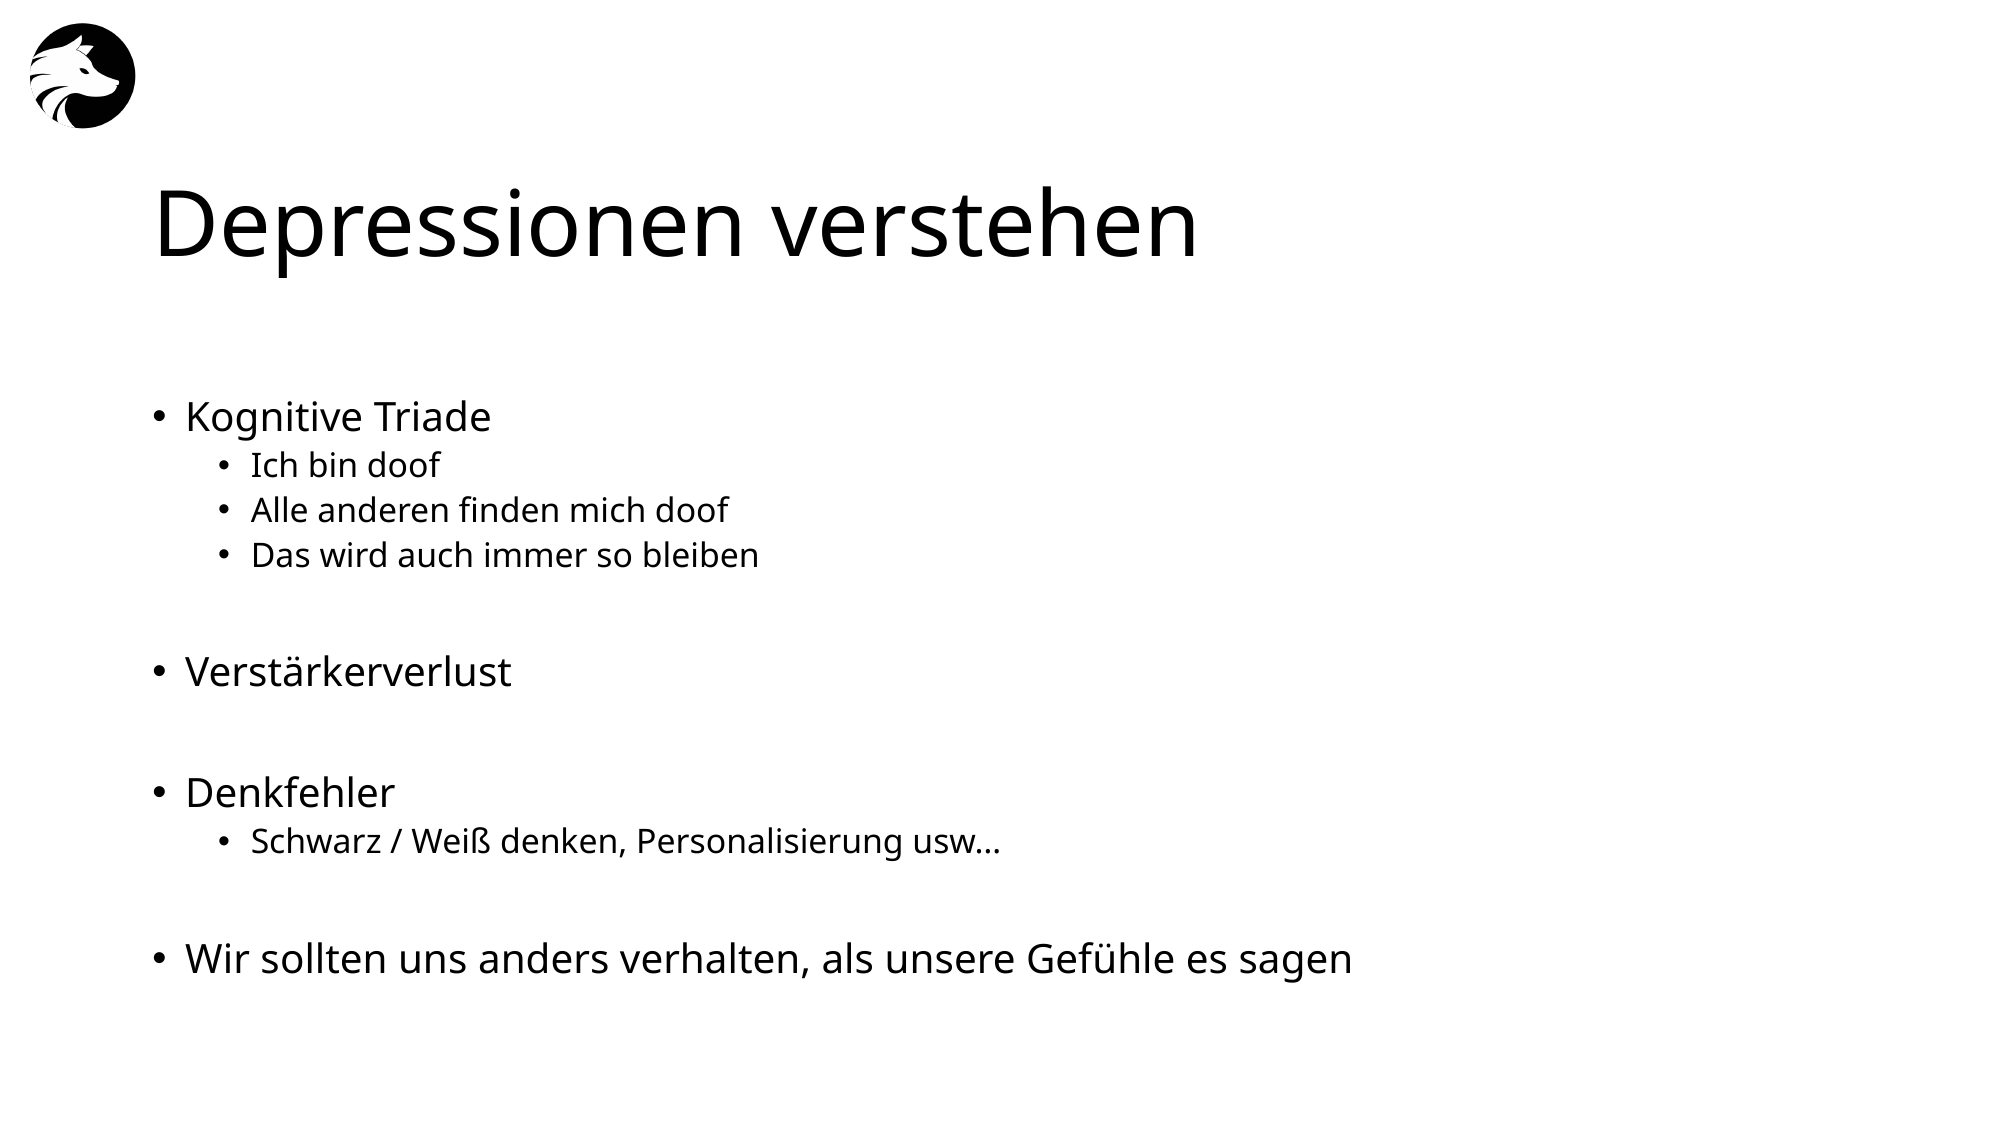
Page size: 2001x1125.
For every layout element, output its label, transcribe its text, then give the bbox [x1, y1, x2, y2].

title Depressionen verstehen [137, 165, 1863, 289]
picture [28, 22, 138, 130]
list Kognitive Triade Ich bin doof Alle anderen finden mich doof Das wird auch immer so bleiben Verstärkerverlust Denkfehler Schwarz / Weiß denken, Personalisierung usw… Wir sollten uns anders verhalten, als unsere Gefühle es sagen [137, 388, 1863, 995]
